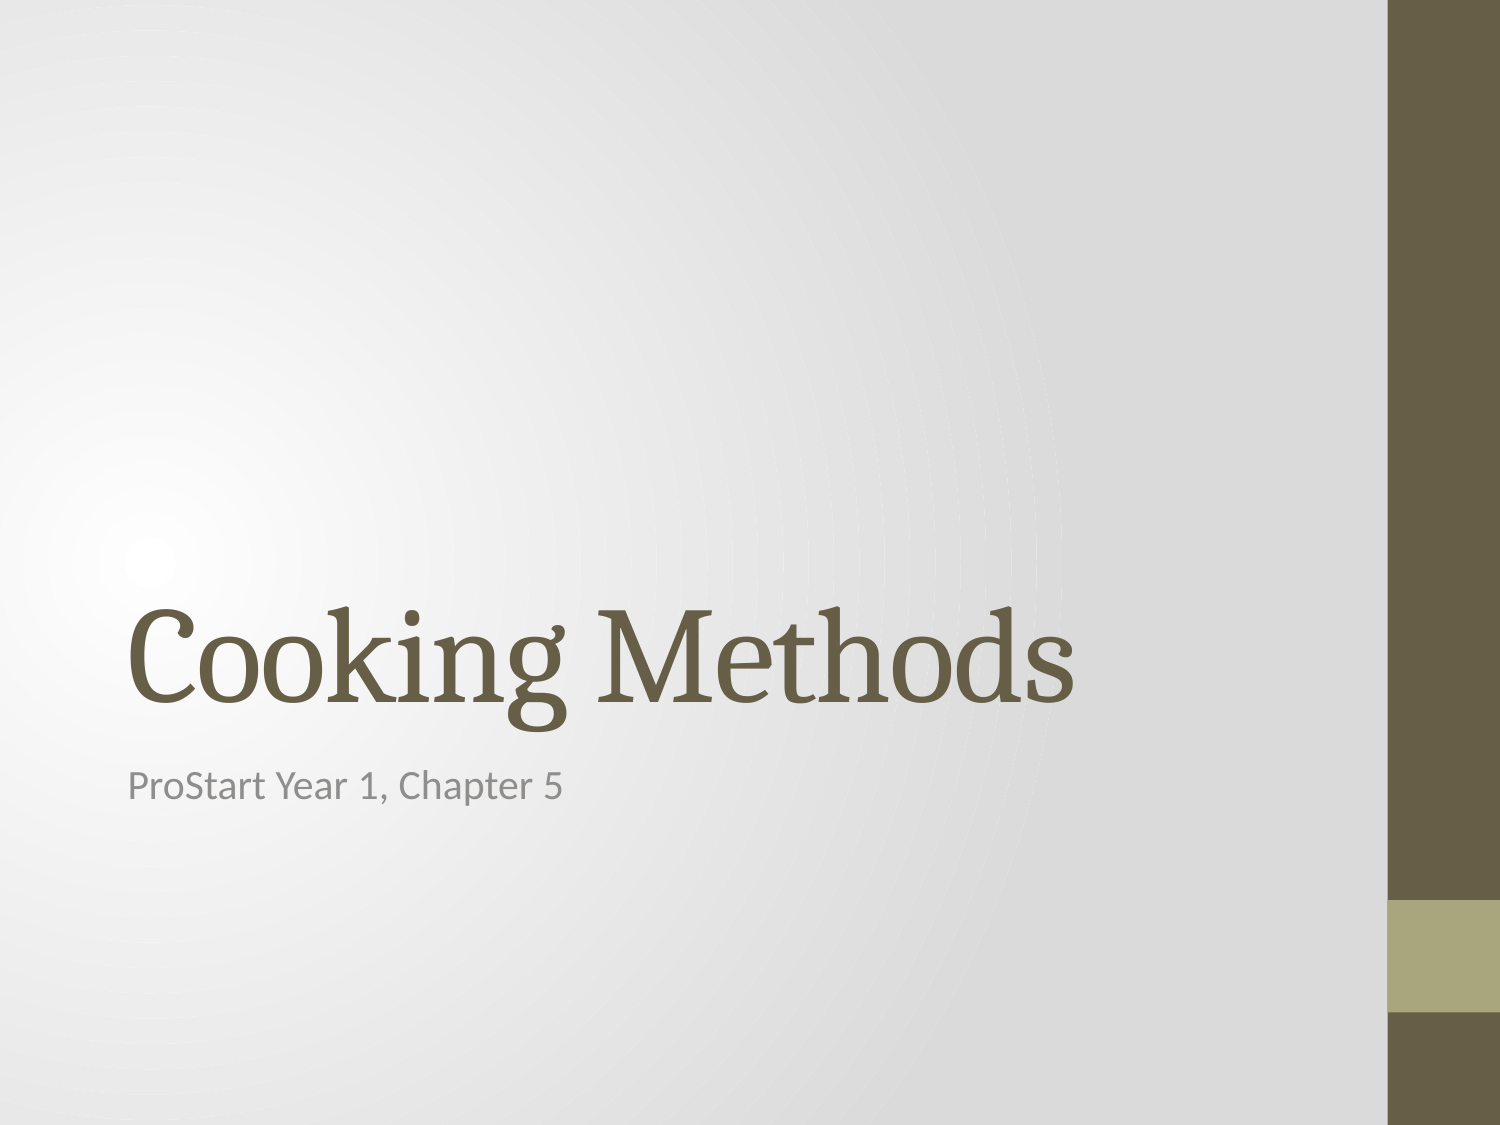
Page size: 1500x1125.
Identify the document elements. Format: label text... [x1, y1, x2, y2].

title Cooking Methods [112, 312, 1350, 738]
subtitle ProStart Year 1, Chapter 5 [112, 750, 1173, 925]
